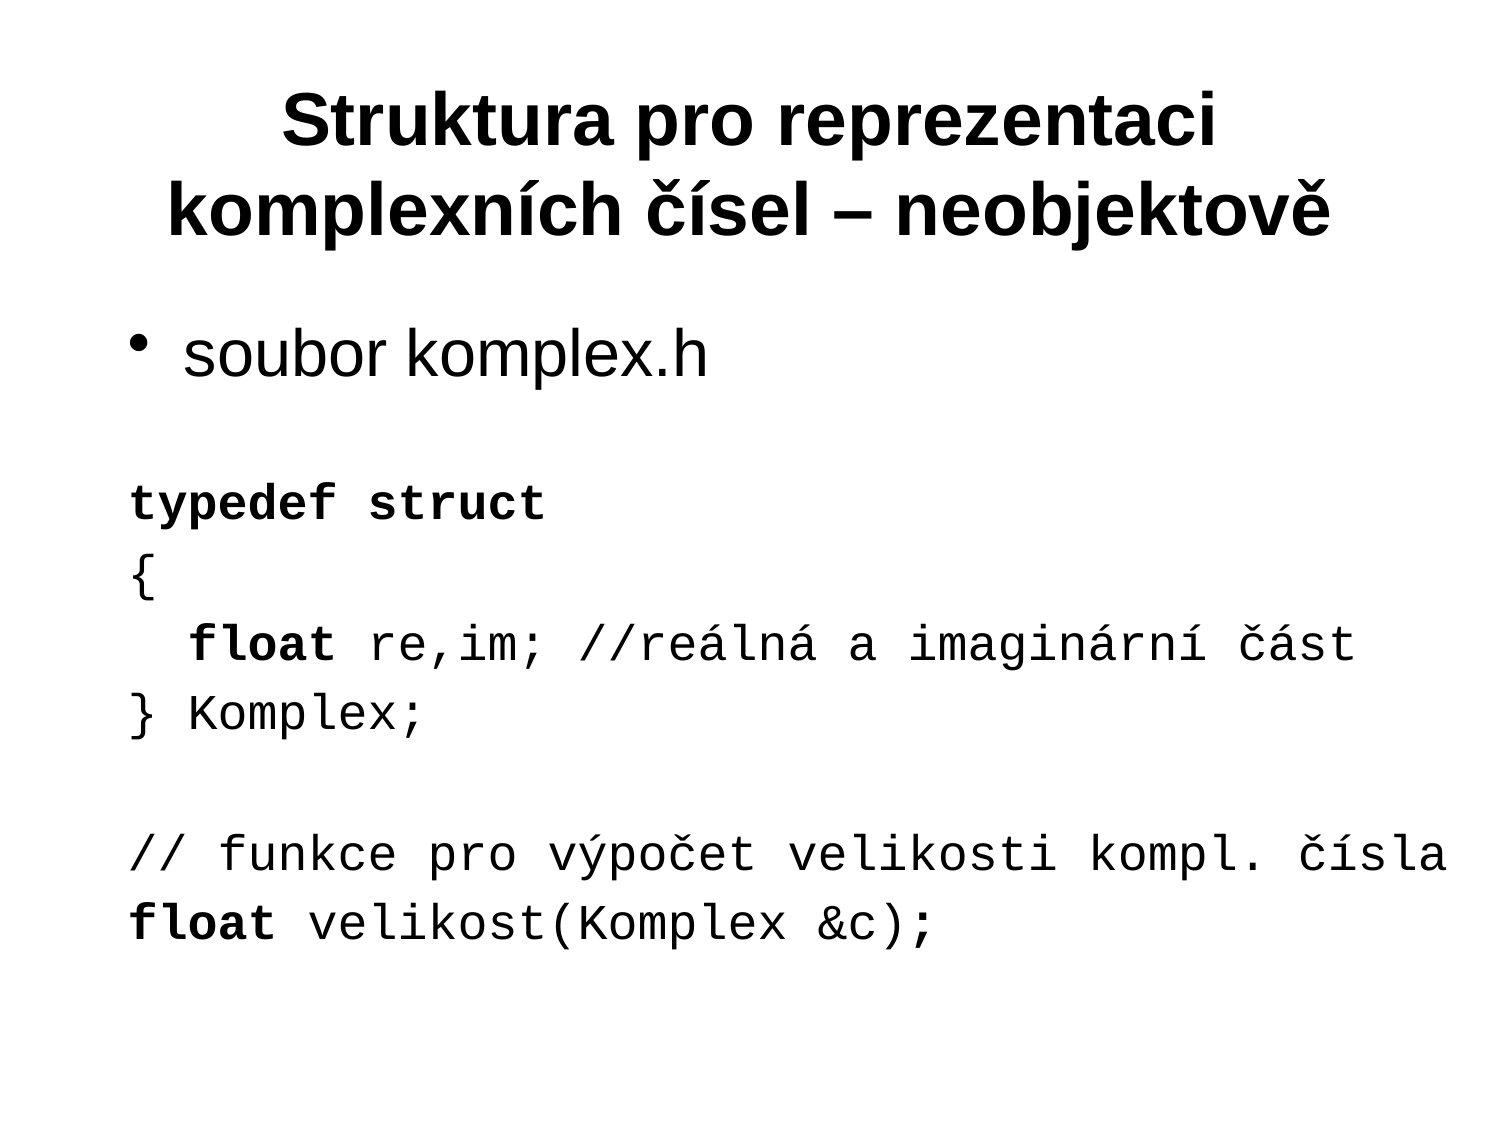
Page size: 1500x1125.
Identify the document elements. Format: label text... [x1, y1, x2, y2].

list soubor komplex.h typedef struct { float re,im; //reálná a imaginární část } Komplex; // funkce pro výpočet velikosti kompl. čísla float velikost(Komplex &c); [112, 302, 1471, 1125]
title Struktura pro reprezentaci komplexních čísel – neobjektově [112, 66, 1388, 256]
